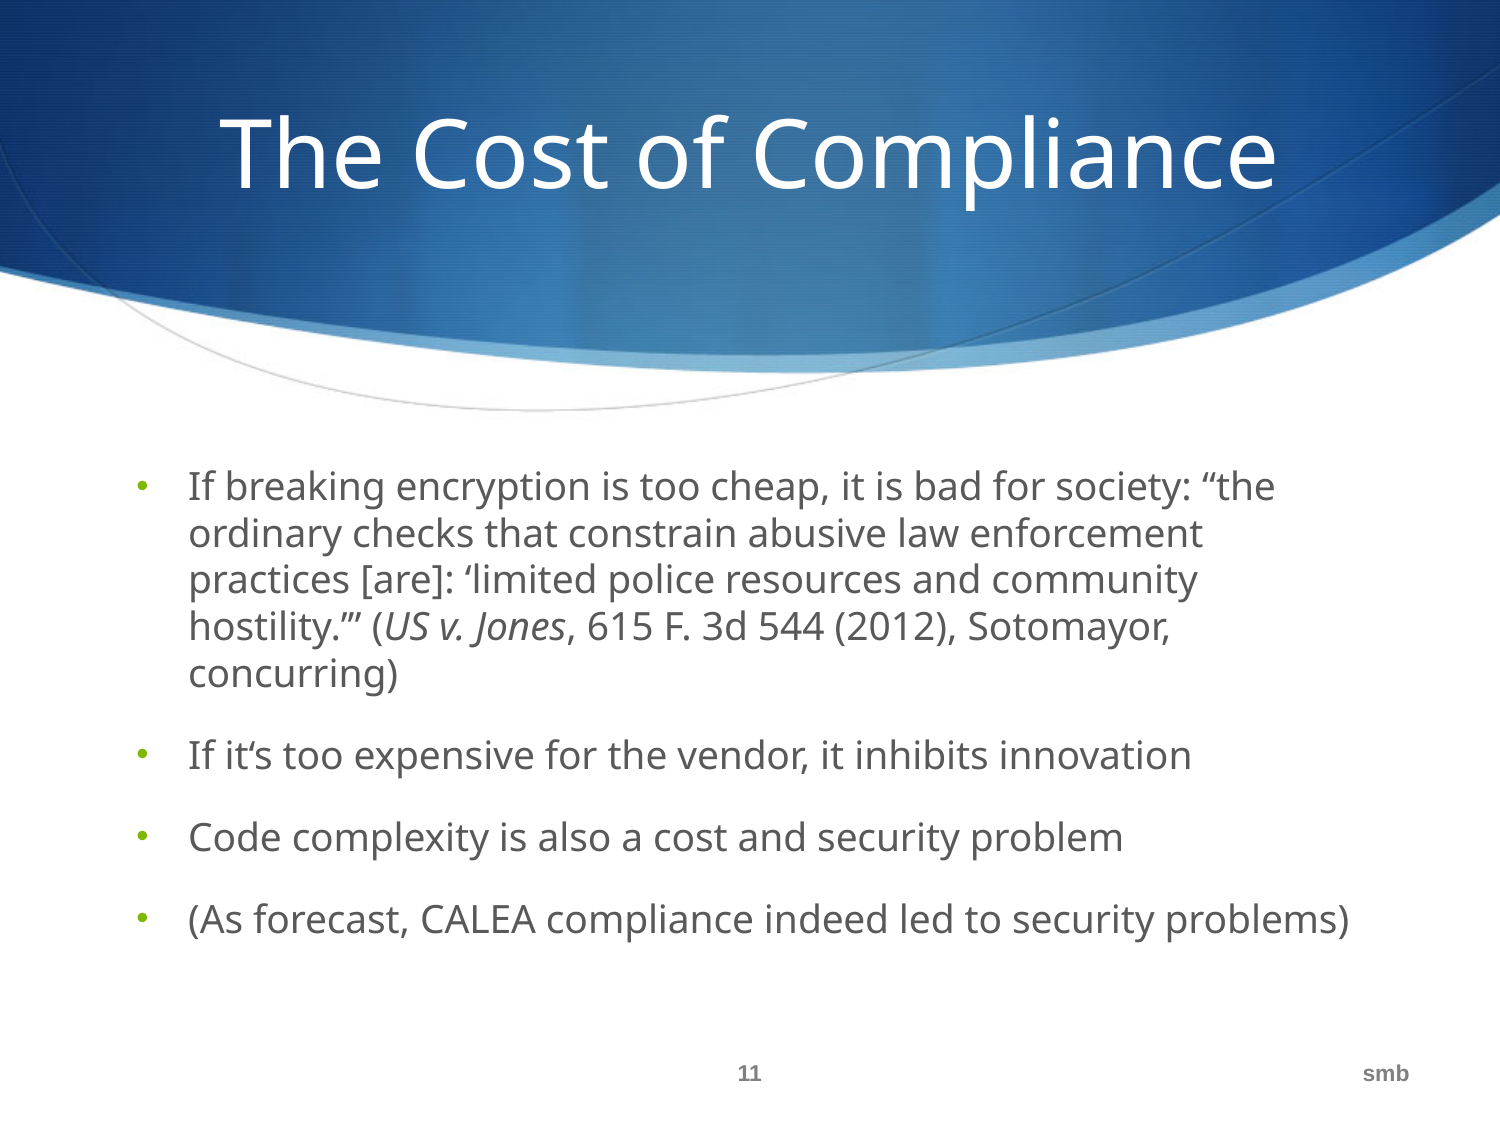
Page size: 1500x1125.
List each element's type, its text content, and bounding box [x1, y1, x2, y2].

picture [0, 0, 1500, 1125]
footer smb [949, 1042, 1425, 1103]
list If breaking encryption is too cheap, it is bad for society: “the ordinary checks that constrain abusive law enforcement practices [are]: ‘limited police resources and community hostility.’” (US v. Jones, 615 F. 3d 544 (2012), Sotomayor, concurring) If it‘s too expensive for the vendor, it inhibits innovation Code complexity is also a cost and security problem (As forecast, CALEA compliance indeed led to security problems) [121, 454, 1379, 991]
title The Cost of Compliance [75, 56, 1425, 245]
slide_number 11 [706, 1042, 794, 1103]
